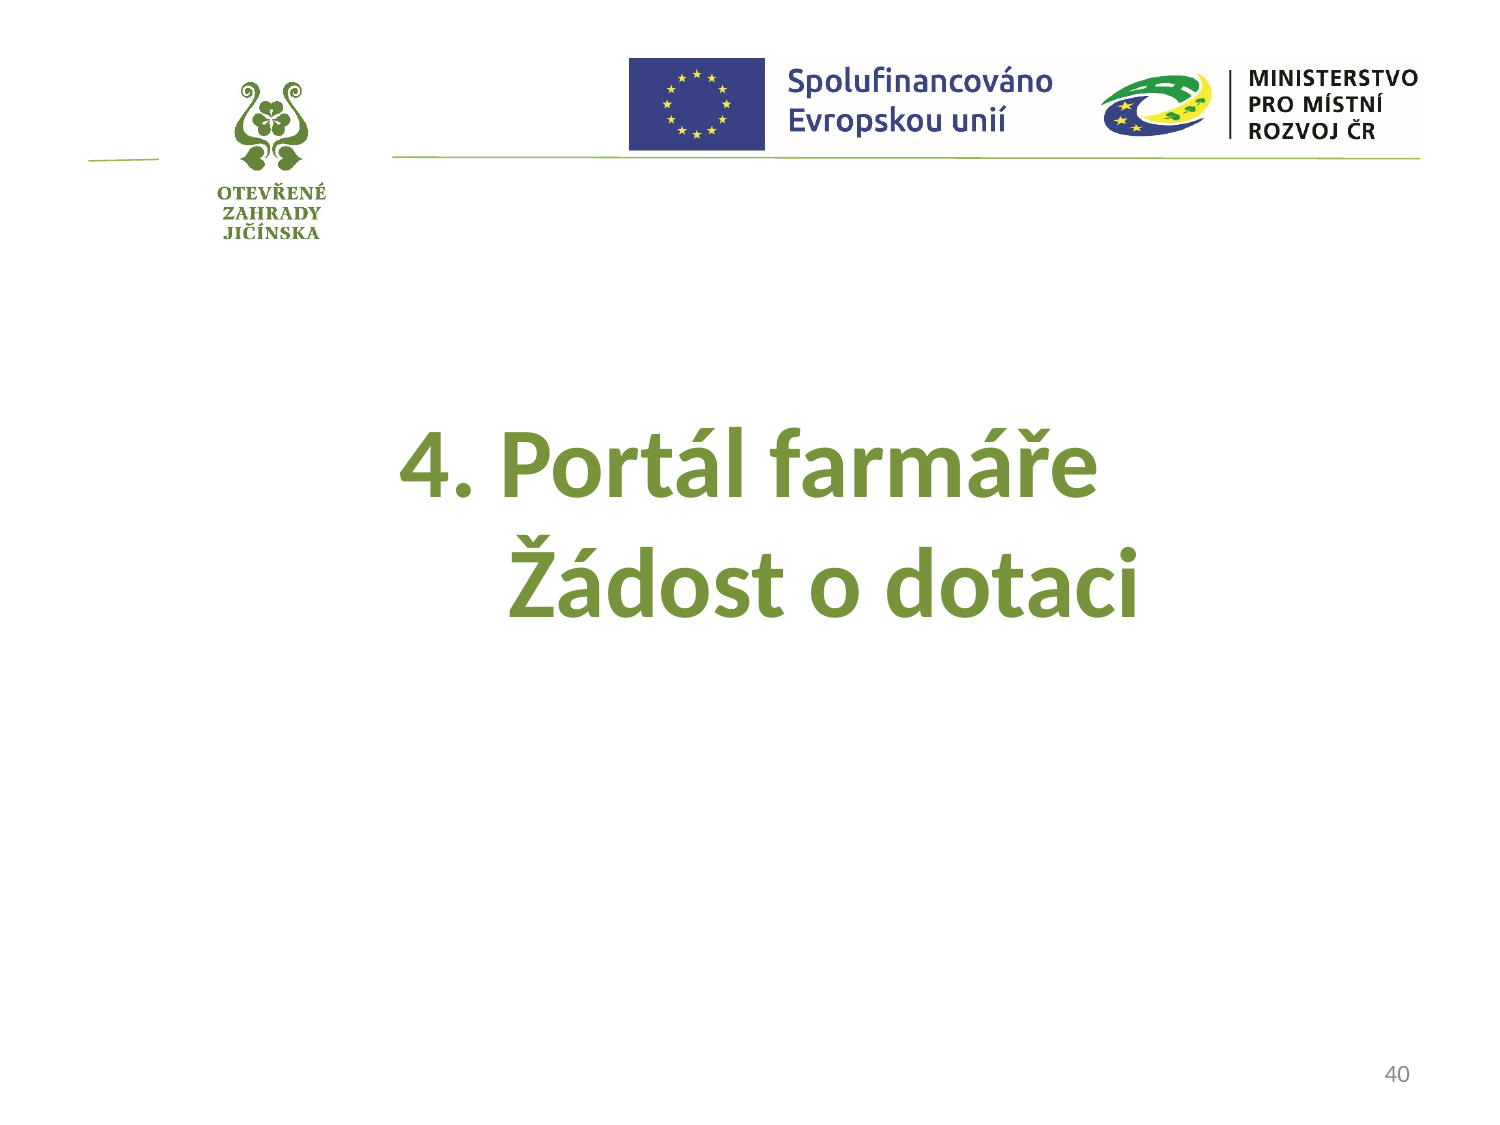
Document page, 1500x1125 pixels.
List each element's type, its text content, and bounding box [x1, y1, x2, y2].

slide_number 40 [1074, 1042, 1425, 1103]
text_box 4. Portál farmáře Žádost o dotaci [315, 390, 1184, 716]
picture [159, 48, 384, 274]
picture [625, 55, 1424, 153]
